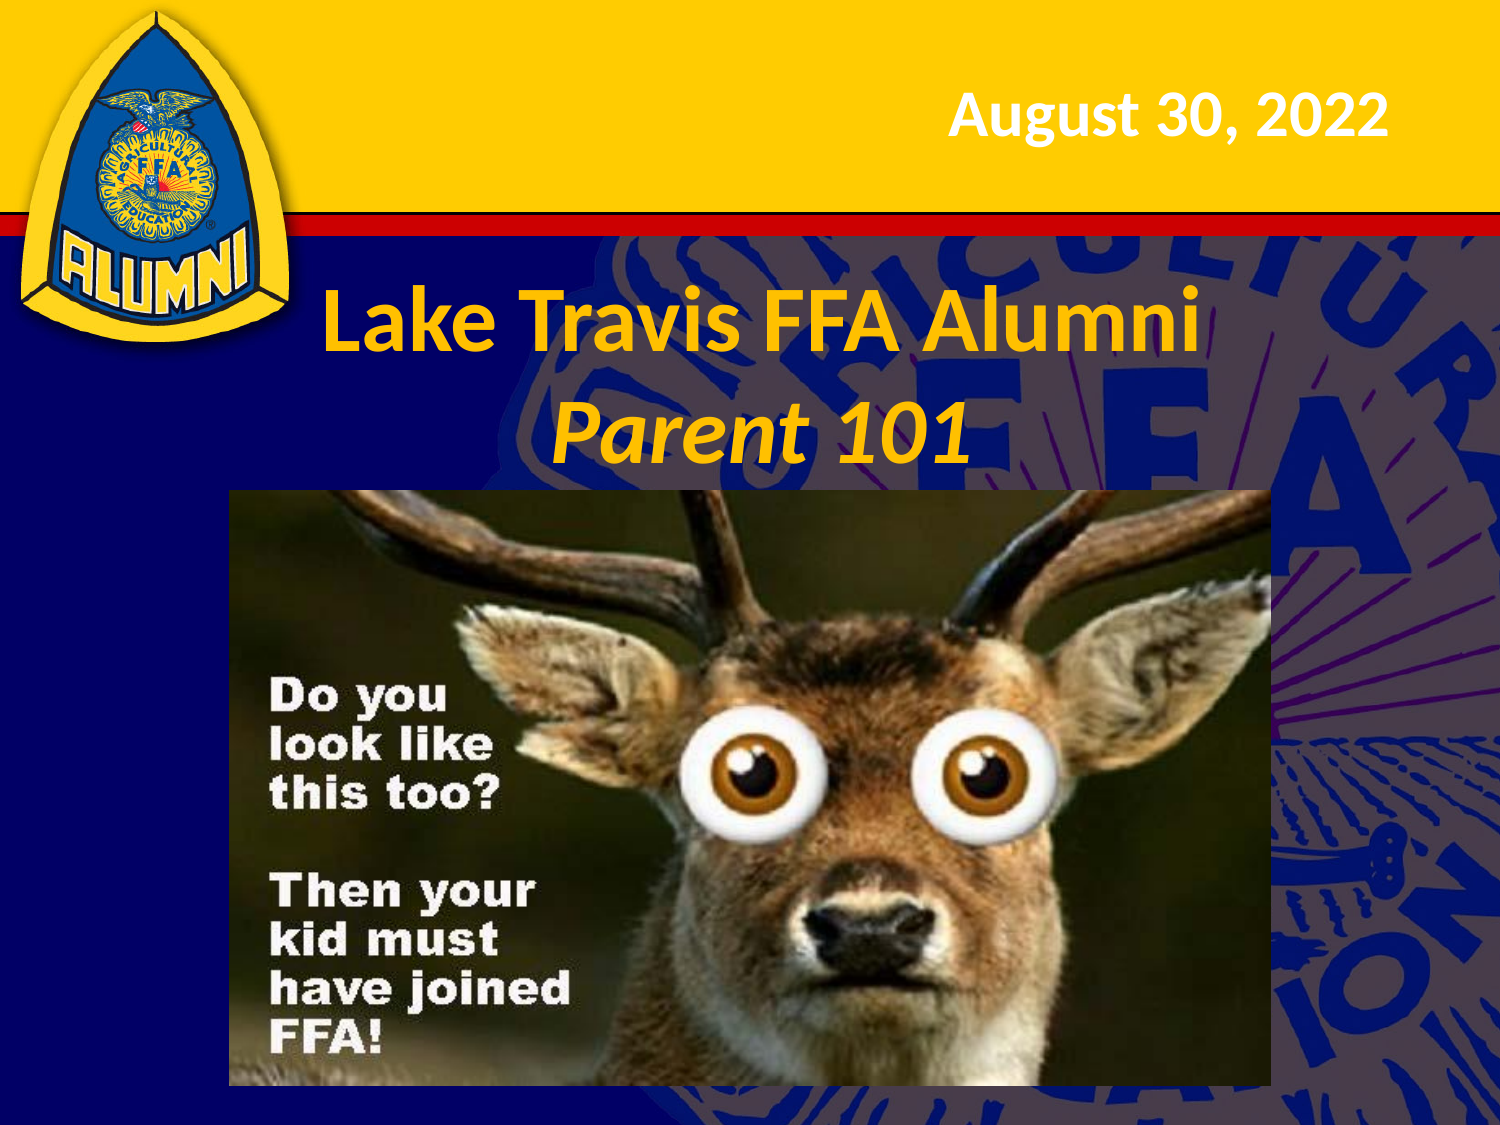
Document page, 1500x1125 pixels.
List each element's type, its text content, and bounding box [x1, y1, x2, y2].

subtitle August 30, 2022 [915, 62, 1425, 209]
picture [0, 0, 1500, 1125]
title Lake Travis FFA Alumni Parent 101 [125, 249, 1400, 491]
